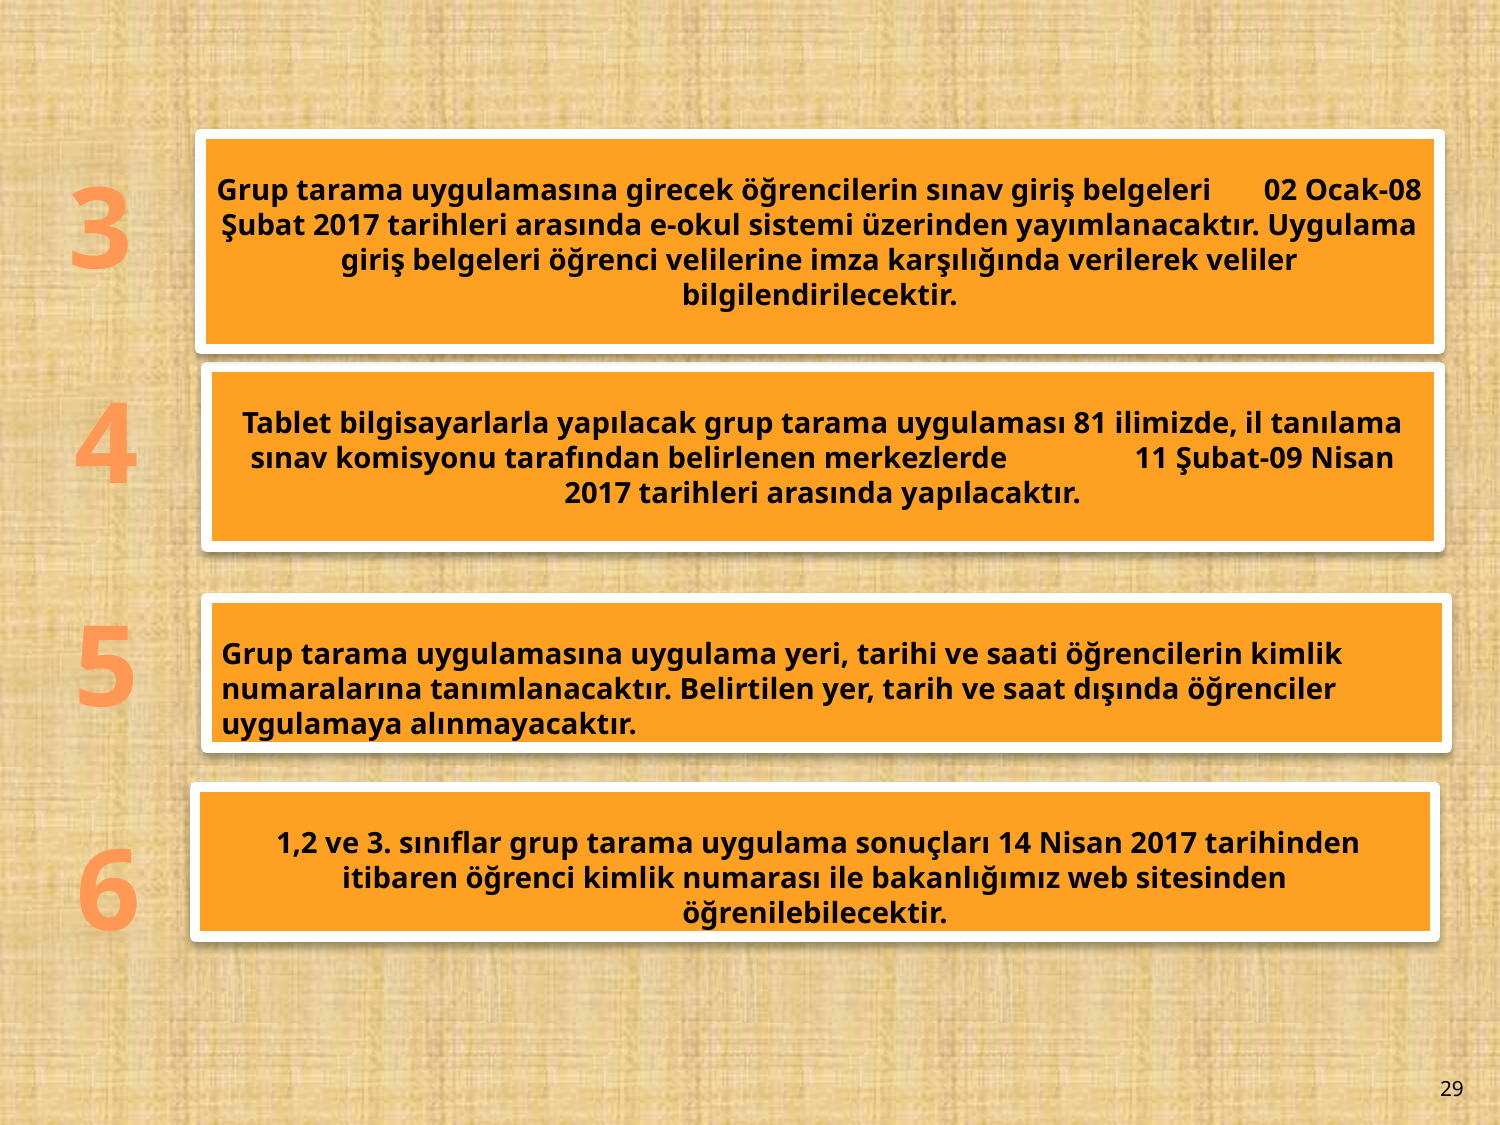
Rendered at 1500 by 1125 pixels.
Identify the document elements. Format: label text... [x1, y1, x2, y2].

picture [0, 0, 1500, 1125]
text_box 6 [0, 810, 219, 961]
text_box 5 [0, 586, 213, 736]
text_box 3 [0, 148, 202, 299]
text_box Grup tarama uygulamasına girecek öğrencilerin sınav giriş belgeleri 02 Ocak-08 Şubat 2017 tarihleri arasında e-okul sistemi üzerinden yayımlanacaktır. Uygulama giriş belgeleri öğrenci velilerine imza karşılığında verilerek veliler bilgilendirilecektir. [195, 129, 1445, 354]
text_box Grup tarama uygulamasına uygulama yeri, tarihi ve saati öğrencilerin kimlik numaralarına tanımlanacaktır. Belirtilen yer, tarih ve saat dışında öğrenciler uygulamaya alınmayacaktır. [201, 593, 1452, 753]
text_box Tablet bilgisayarlarla yapılacak grup tarama uygulaması 81 ilimizde, il tanılama sınav komisyonu tarafından belirlenen merkezlerde 11 Şubat-09 Nisan 2017 tarihleri arasında yapılacaktır. [201, 363, 1445, 552]
slide_number 29 [1418, 1051, 1479, 1112]
text_box 4 [5, 363, 208, 514]
text_box 1,2 ve 3. sınıflar grup tarama uygulama sonuçları 14 Nisan 2017 tarihinden itibaren öğrenci kimlik numarası ile bakanlığımız web sitesinden öğrenilebilecektir. [190, 782, 1440, 942]
